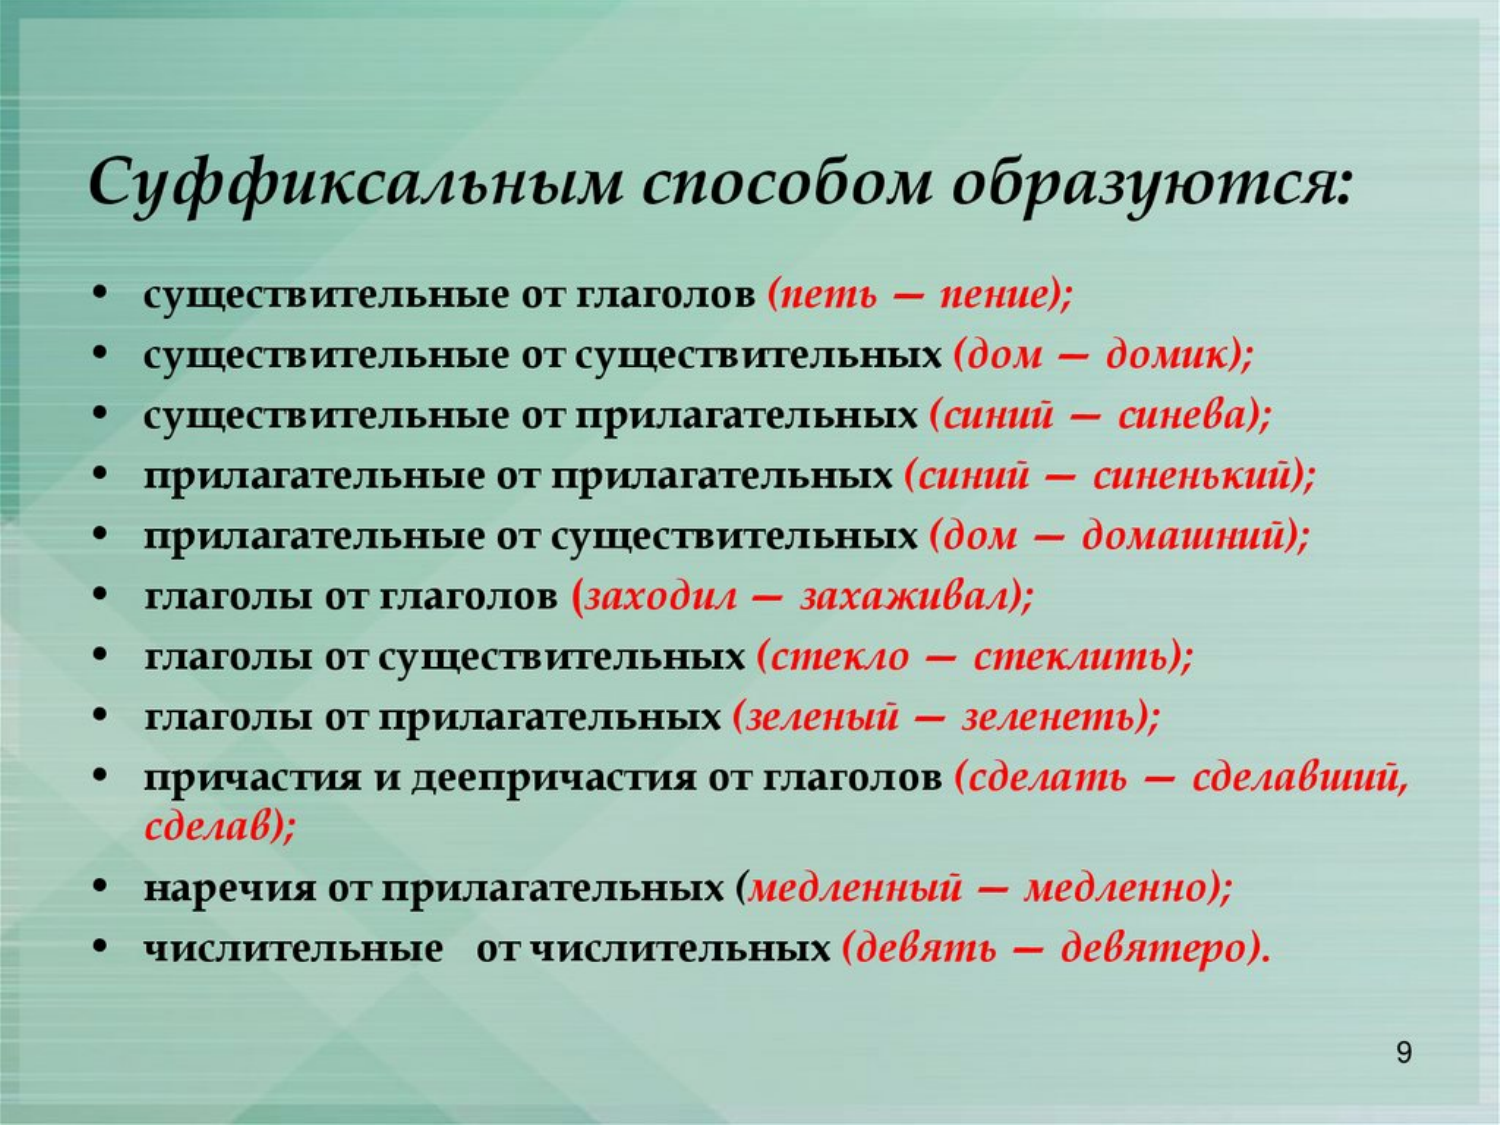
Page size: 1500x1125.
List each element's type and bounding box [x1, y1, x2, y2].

list [0, 0, 1500, 1125]
